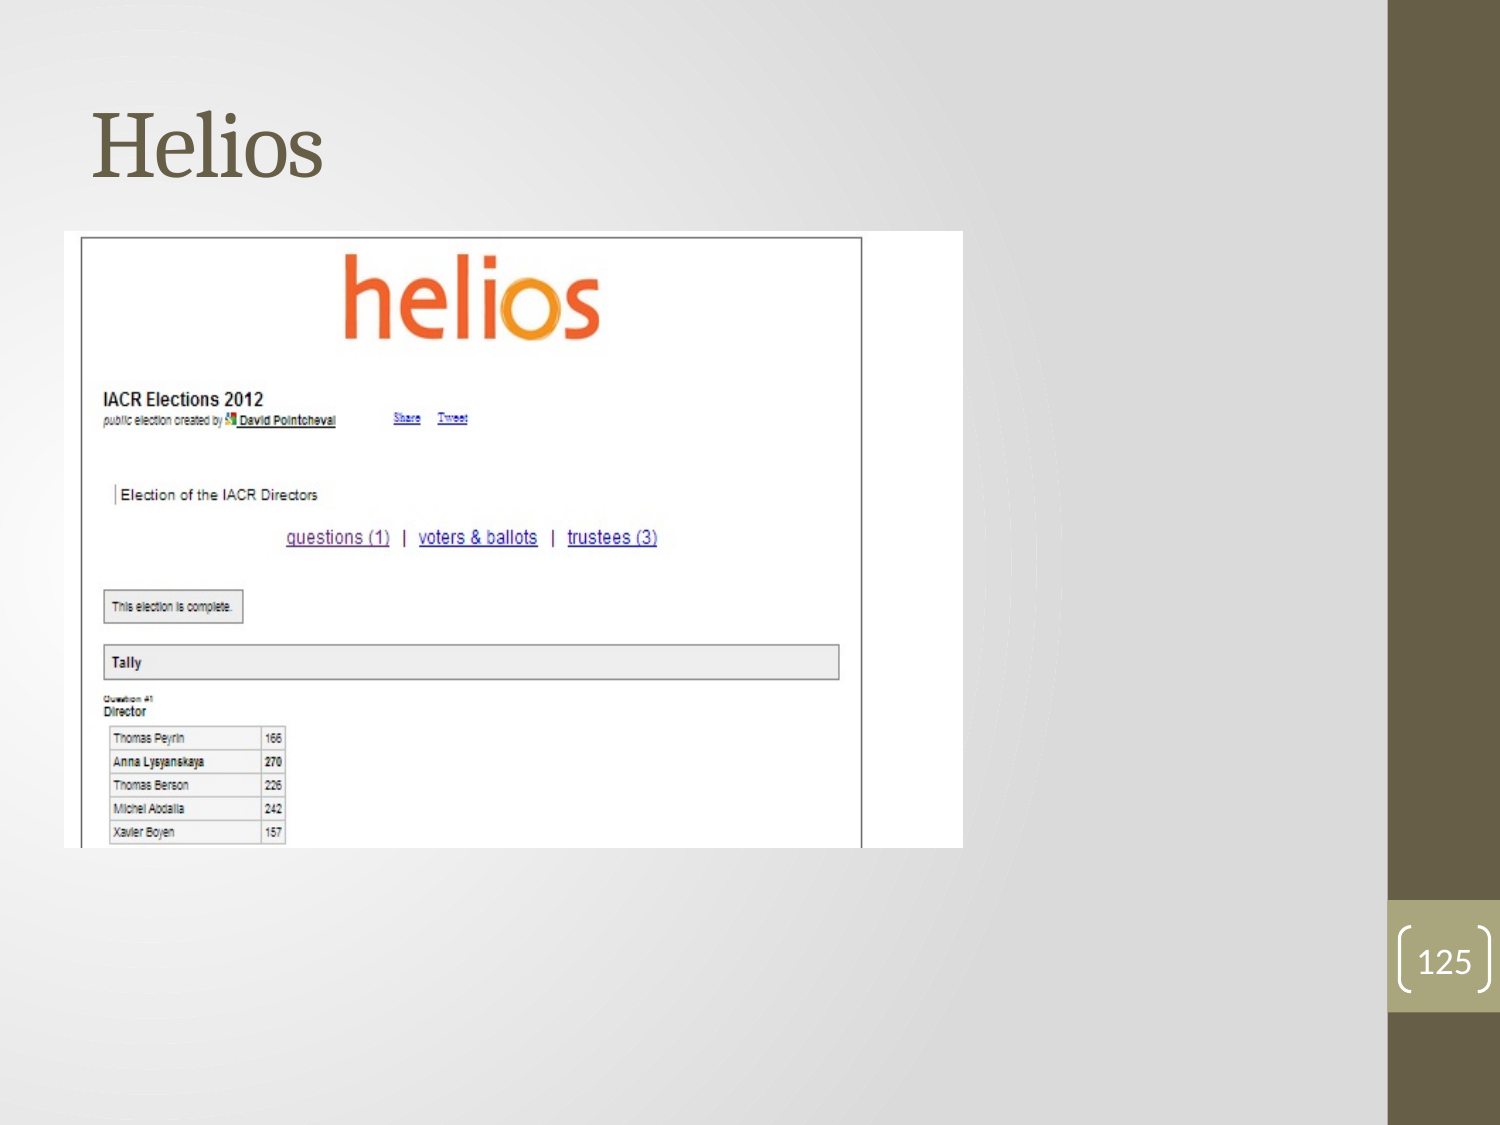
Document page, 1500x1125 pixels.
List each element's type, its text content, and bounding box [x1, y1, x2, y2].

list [64, 231, 964, 848]
title Helios [75, 45, 1325, 233]
slide_number 125 [1397, 925, 1492, 994]
